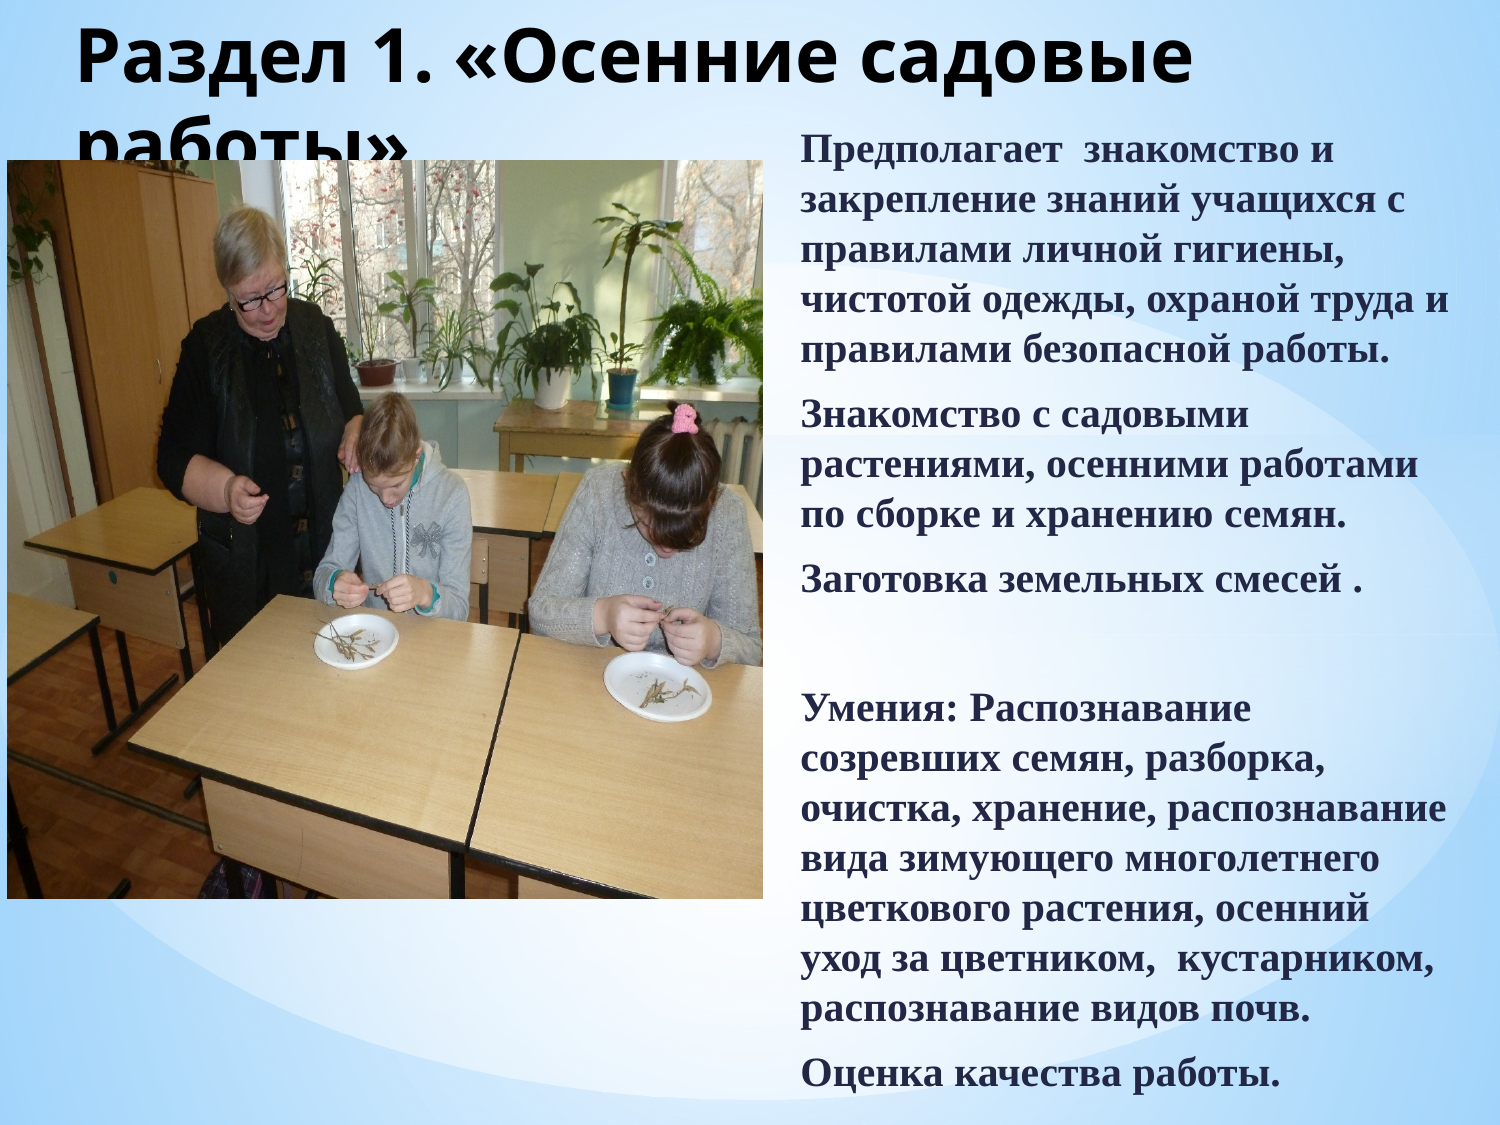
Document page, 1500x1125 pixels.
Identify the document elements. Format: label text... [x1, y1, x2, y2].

picture [7, 160, 763, 899]
subtitle Предполагает знакомство и закрепление знаний учащихся с правилами личной гигиены, чистотой одежды, охраной труда и правилами безопасной работы. Знакомство с садовыми растениями, осенними работами по сборке и хранению семян. Заготовка земельных смесей . Умения: Распознавание созревших семян, разборка, очистка, хранение, распознавание вида зимующего многолетнего цветкового растения, осенний уход за цветником, кустарником, распознавание видов почв. Оценка качества работы. [785, 114, 1472, 1125]
title Раздел 1. «Осенние садовые работы» [29, 0, 1496, 114]
